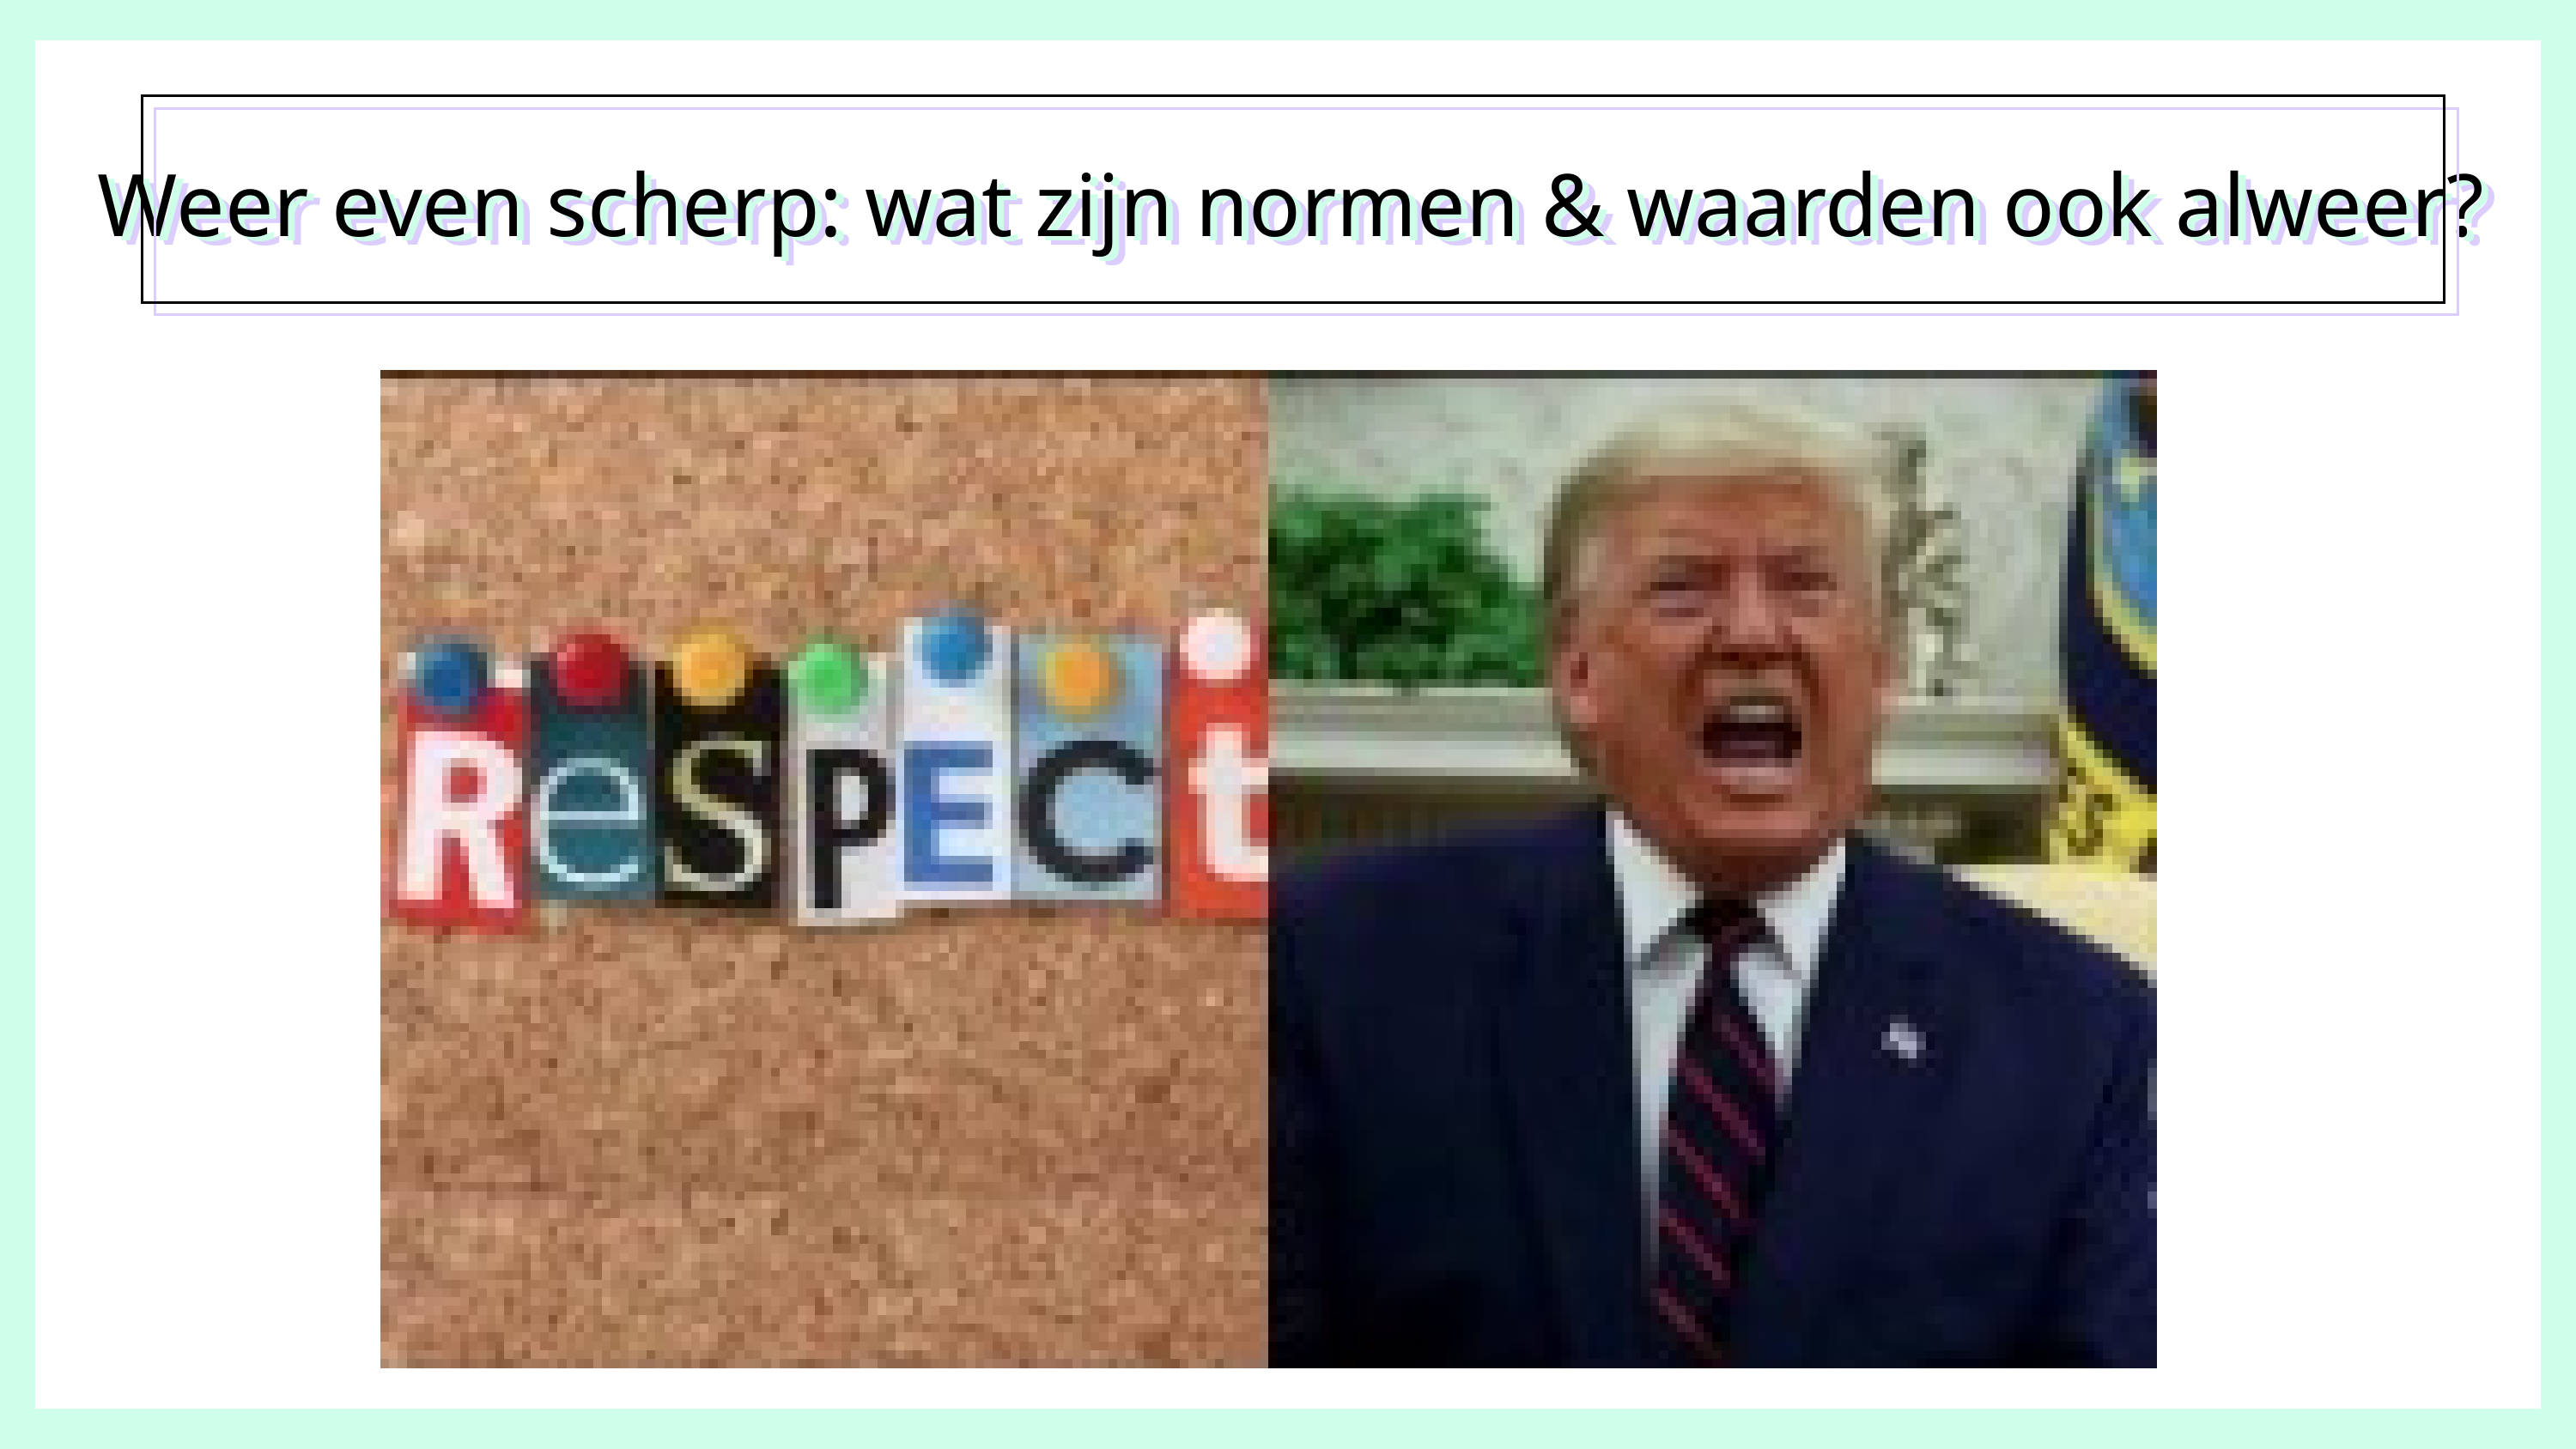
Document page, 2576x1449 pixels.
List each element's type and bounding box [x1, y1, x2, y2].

text_box [380, 369, 2158, 1369]
text_box [0, 0, 2576, 1449]
text_box [142, 95, 2445, 303]
text_box [155, 107, 2458, 315]
